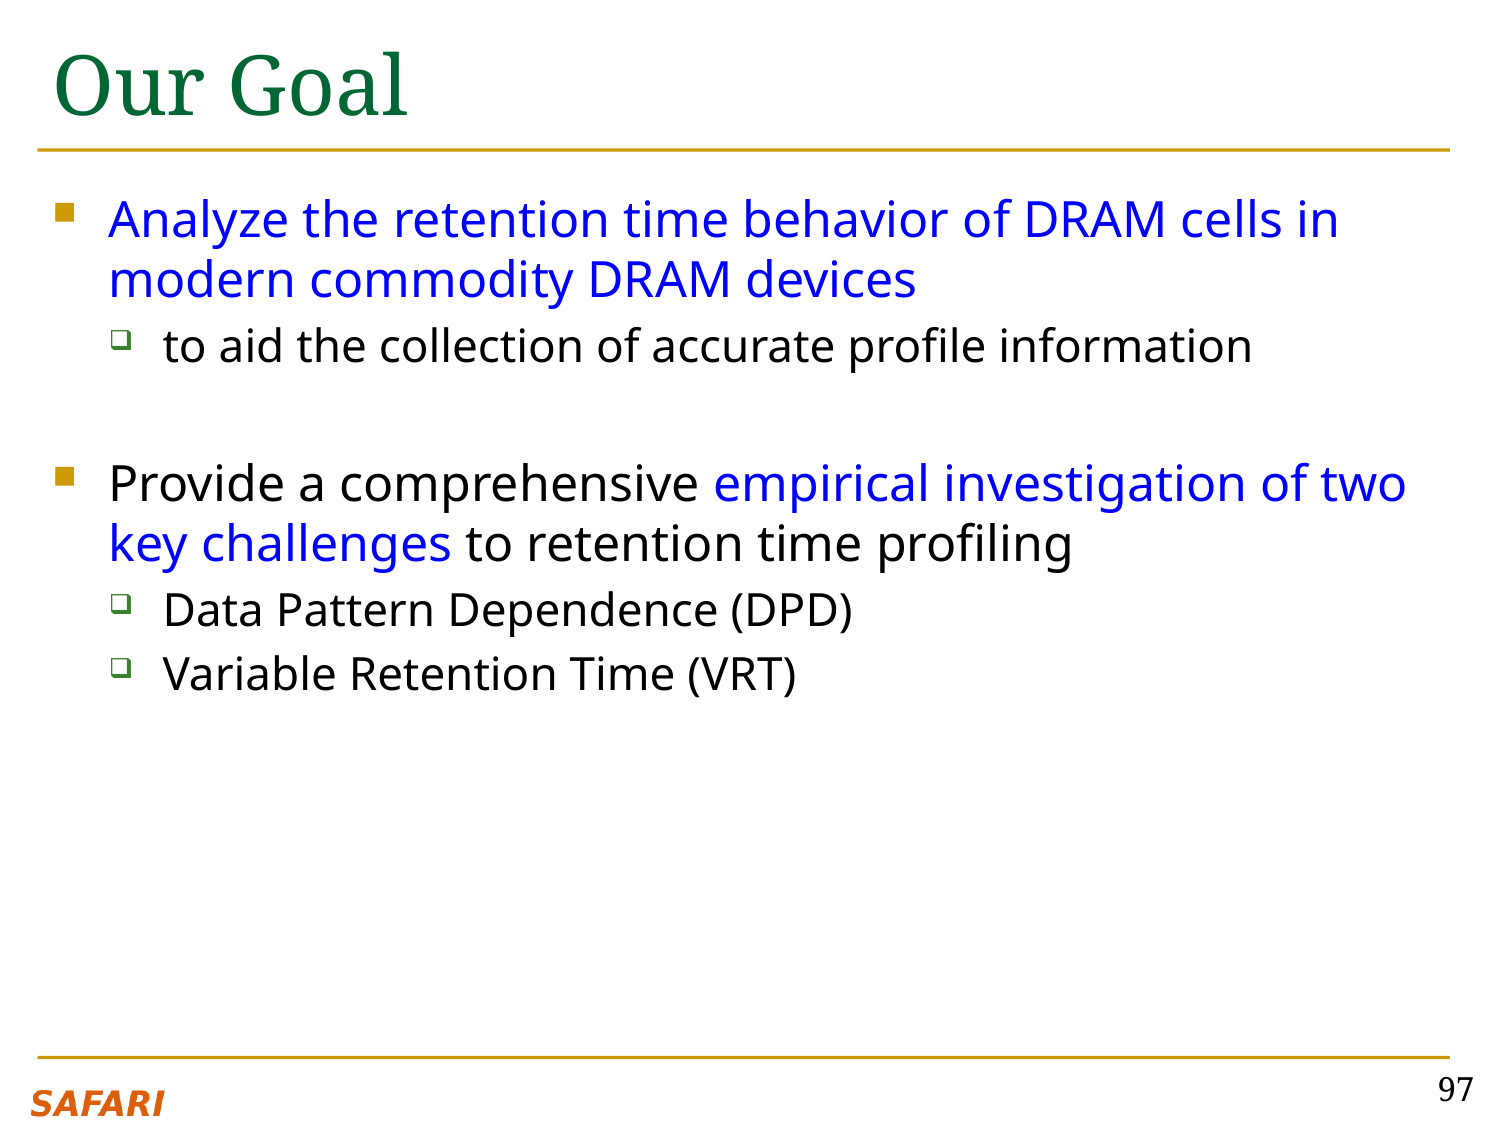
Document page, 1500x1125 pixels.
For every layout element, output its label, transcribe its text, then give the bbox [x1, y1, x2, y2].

slide_number 97 [1139, 1045, 1490, 1121]
title Our Goal [37, 24, 1450, 170]
list Analyze the retention time behavior of DRAM cells in modern commodity DRAM devices to aid the collection of accurate profile information Provide a comprehensive empirical investigation of two key challenges to retention time profiling Data Pattern Dependence (DPD) Variable Retention Time (VRT) [37, 179, 1450, 1025]
picture [29, 1083, 169, 1124]
